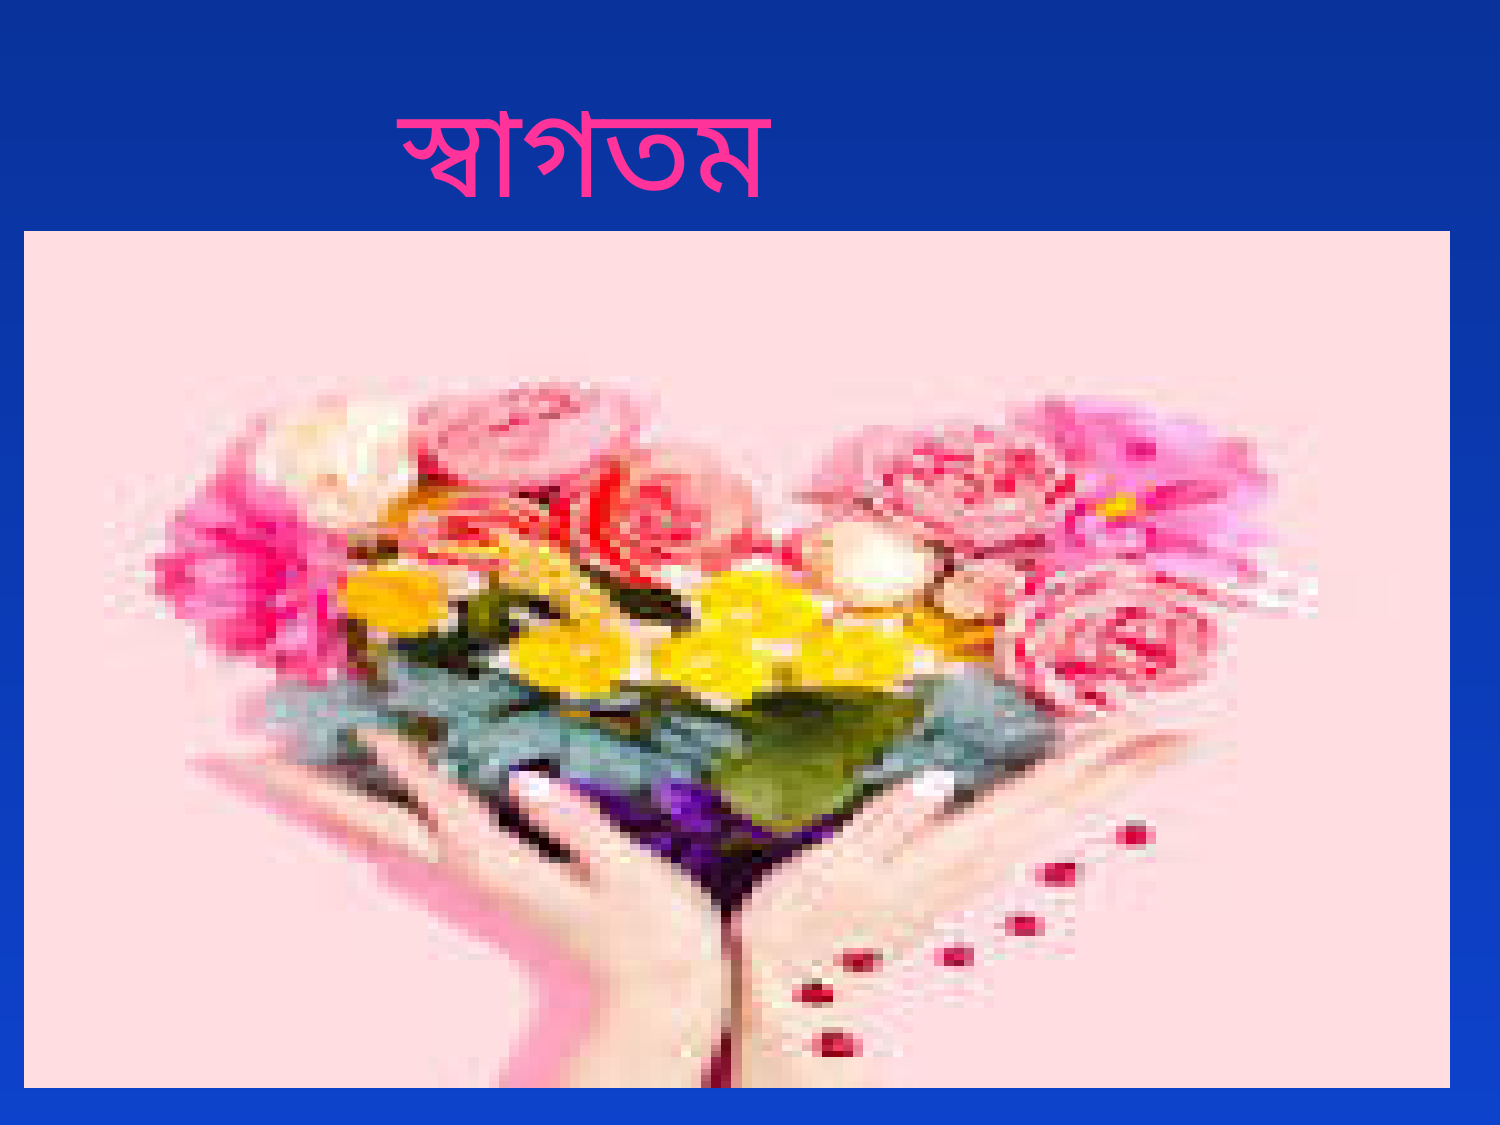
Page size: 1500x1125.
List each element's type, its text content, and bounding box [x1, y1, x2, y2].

picture [24, 230, 1451, 1088]
text_box স্বাগতম [349, 64, 819, 218]
